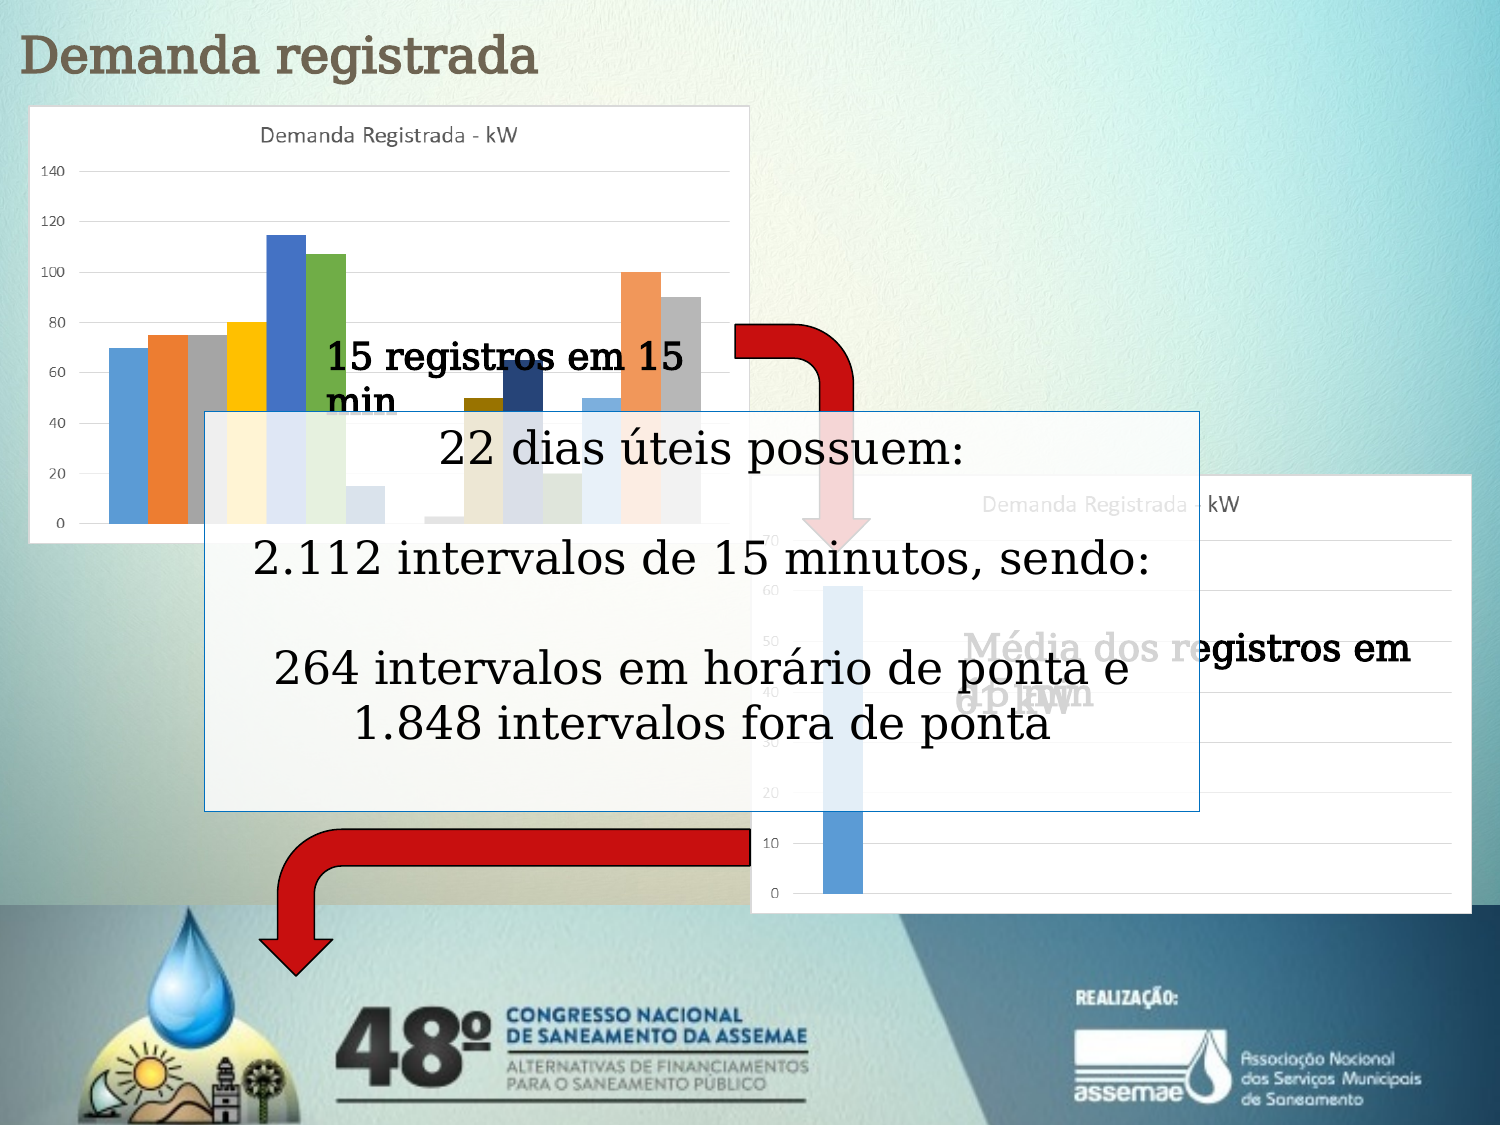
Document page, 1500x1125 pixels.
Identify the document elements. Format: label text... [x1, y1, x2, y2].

text_box [259, 829, 744, 977]
text_box [755, 324, 854, 411]
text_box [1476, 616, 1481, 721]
text_box 22 dias úteis possuem: 2.112 intervalos de 15 minutos, sendo: 264 intervalos em horário de ponta e 1.848 intervalos fora de ponta [204, 552, 744, 812]
text_box 22 dias úteis possuem: 2.112 intervalos de 15 minutos, sendo: 264 intervalos em horário de ponta e 1.848 intervalos fora de ponta [755, 411, 1200, 473]
picture [0, 0, 1500, 1125]
text_box Demanda registrada [4, 15, 909, 90]
